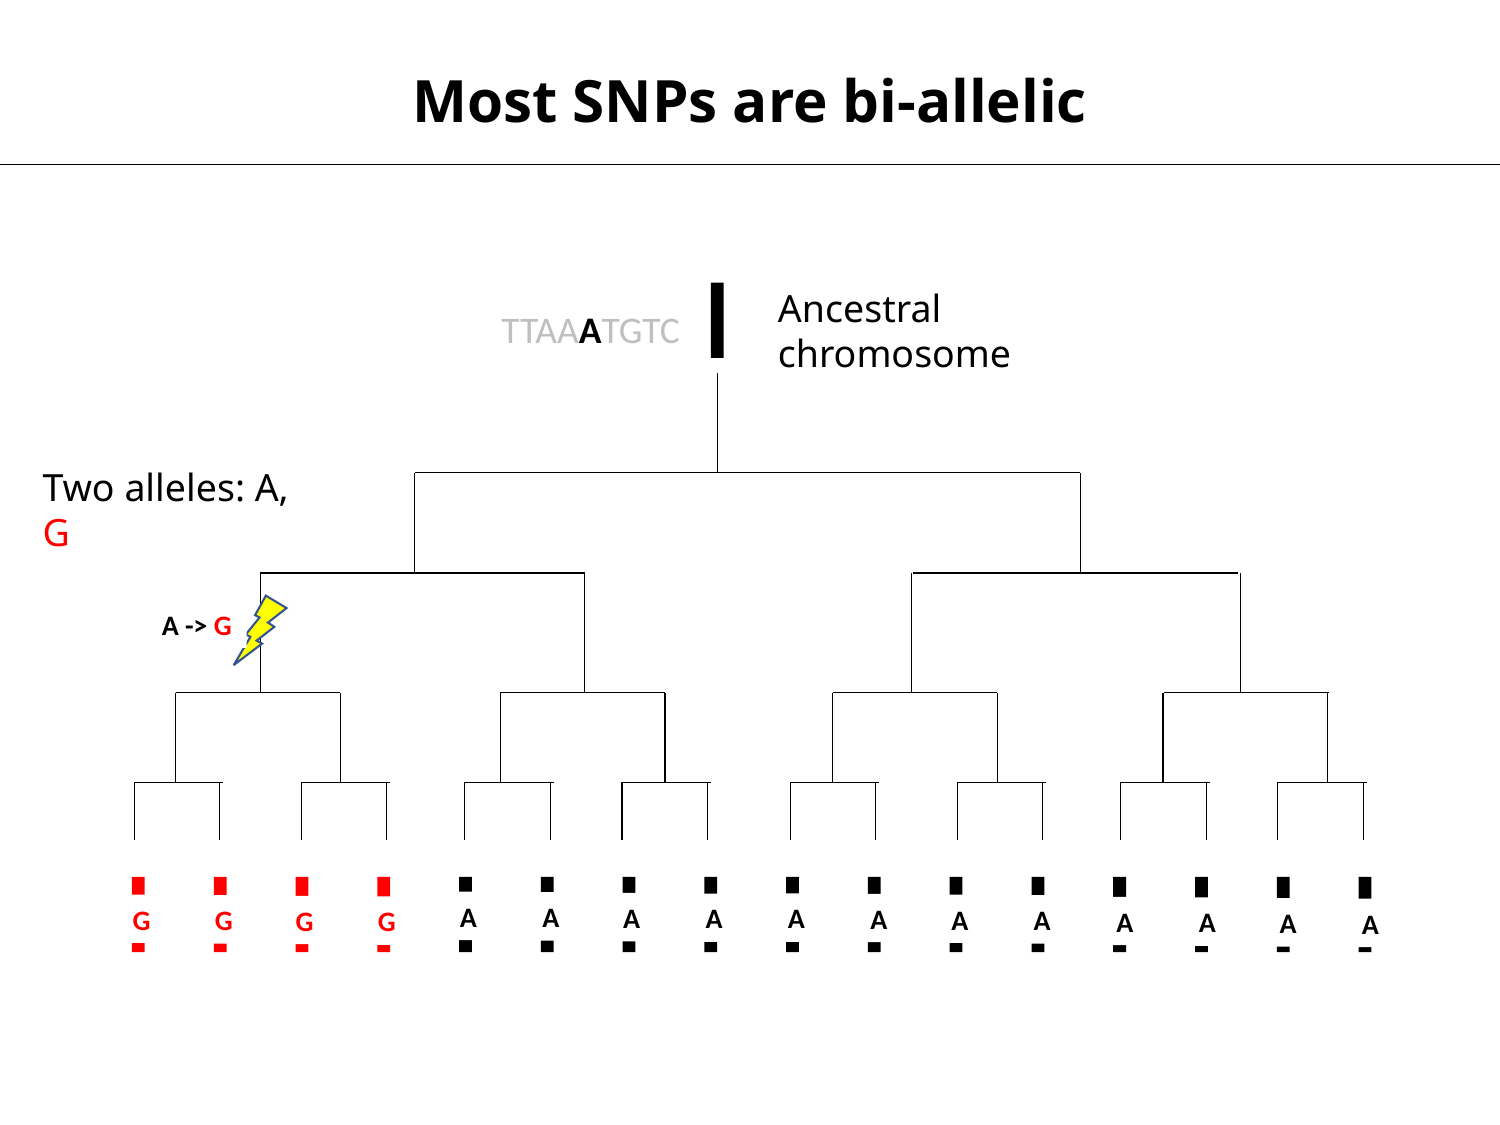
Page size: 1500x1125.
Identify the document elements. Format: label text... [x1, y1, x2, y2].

text_box [949, 876, 963, 894]
text_box Ancestral chromosome [763, 277, 1081, 383]
text_box G [200, 895, 248, 944]
text_box [710, 282, 724, 358]
text_box [459, 941, 472, 953]
text_box [295, 876, 309, 895]
text_box [1276, 876, 1290, 898]
text_box [1031, 876, 1045, 895]
text_box [1276, 947, 1290, 953]
text_box [261, 594, 289, 639]
text_box [1195, 876, 1208, 897]
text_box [957, 782, 1047, 841]
text_box A [527, 892, 575, 941]
text_box [1195, 946, 1208, 953]
text_box [1358, 876, 1372, 898]
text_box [621, 782, 711, 841]
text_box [134, 782, 223, 841]
text_box [1113, 946, 1127, 953]
text_box A [608, 892, 656, 942]
text_box TTAAATGTC [486, 298, 714, 359]
text_box [377, 945, 391, 953]
text_box [786, 942, 799, 953]
text_box [1031, 944, 1045, 953]
text_box [622, 942, 636, 953]
text_box A [690, 893, 738, 942]
text_box G [363, 896, 411, 945]
text_box [786, 876, 799, 893]
text_box [949, 943, 963, 953]
text_box G [280, 895, 329, 945]
text_box A [1018, 895, 1066, 944]
text_box A [1183, 897, 1231, 946]
text_box [867, 943, 881, 953]
text_box [867, 876, 881, 893]
text_box [1113, 876, 1127, 896]
text_box A [1264, 898, 1312, 947]
text_box A [1101, 896, 1149, 946]
text_box A [445, 891, 492, 941]
text_box [131, 943, 145, 953]
text_box [540, 941, 554, 953]
text_box [704, 876, 718, 893]
text_box [131, 876, 145, 894]
text_box A [1347, 898, 1394, 948]
text_box A -> G [147, 599, 247, 648]
text_box A [936, 894, 984, 943]
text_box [301, 782, 391, 841]
text_box [377, 876, 391, 896]
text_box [464, 782, 554, 841]
text_box [1358, 948, 1372, 953]
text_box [1277, 782, 1367, 841]
text_box [295, 945, 309, 953]
text_box [622, 876, 636, 892]
text_box [213, 876, 227, 895]
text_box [1120, 782, 1210, 841]
text_box Most SNPs are bi-allelic [0, 56, 1500, 142]
text_box [459, 876, 472, 891]
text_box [790, 782, 879, 841]
text_box G [117, 894, 166, 943]
text_box A [773, 893, 820, 942]
text_box [213, 944, 227, 953]
text_box Two alleles: A, G [27, 456, 322, 562]
text_box [704, 942, 718, 953]
text_box [540, 876, 554, 892]
text_box [232, 604, 260, 666]
text_box A [855, 893, 903, 943]
